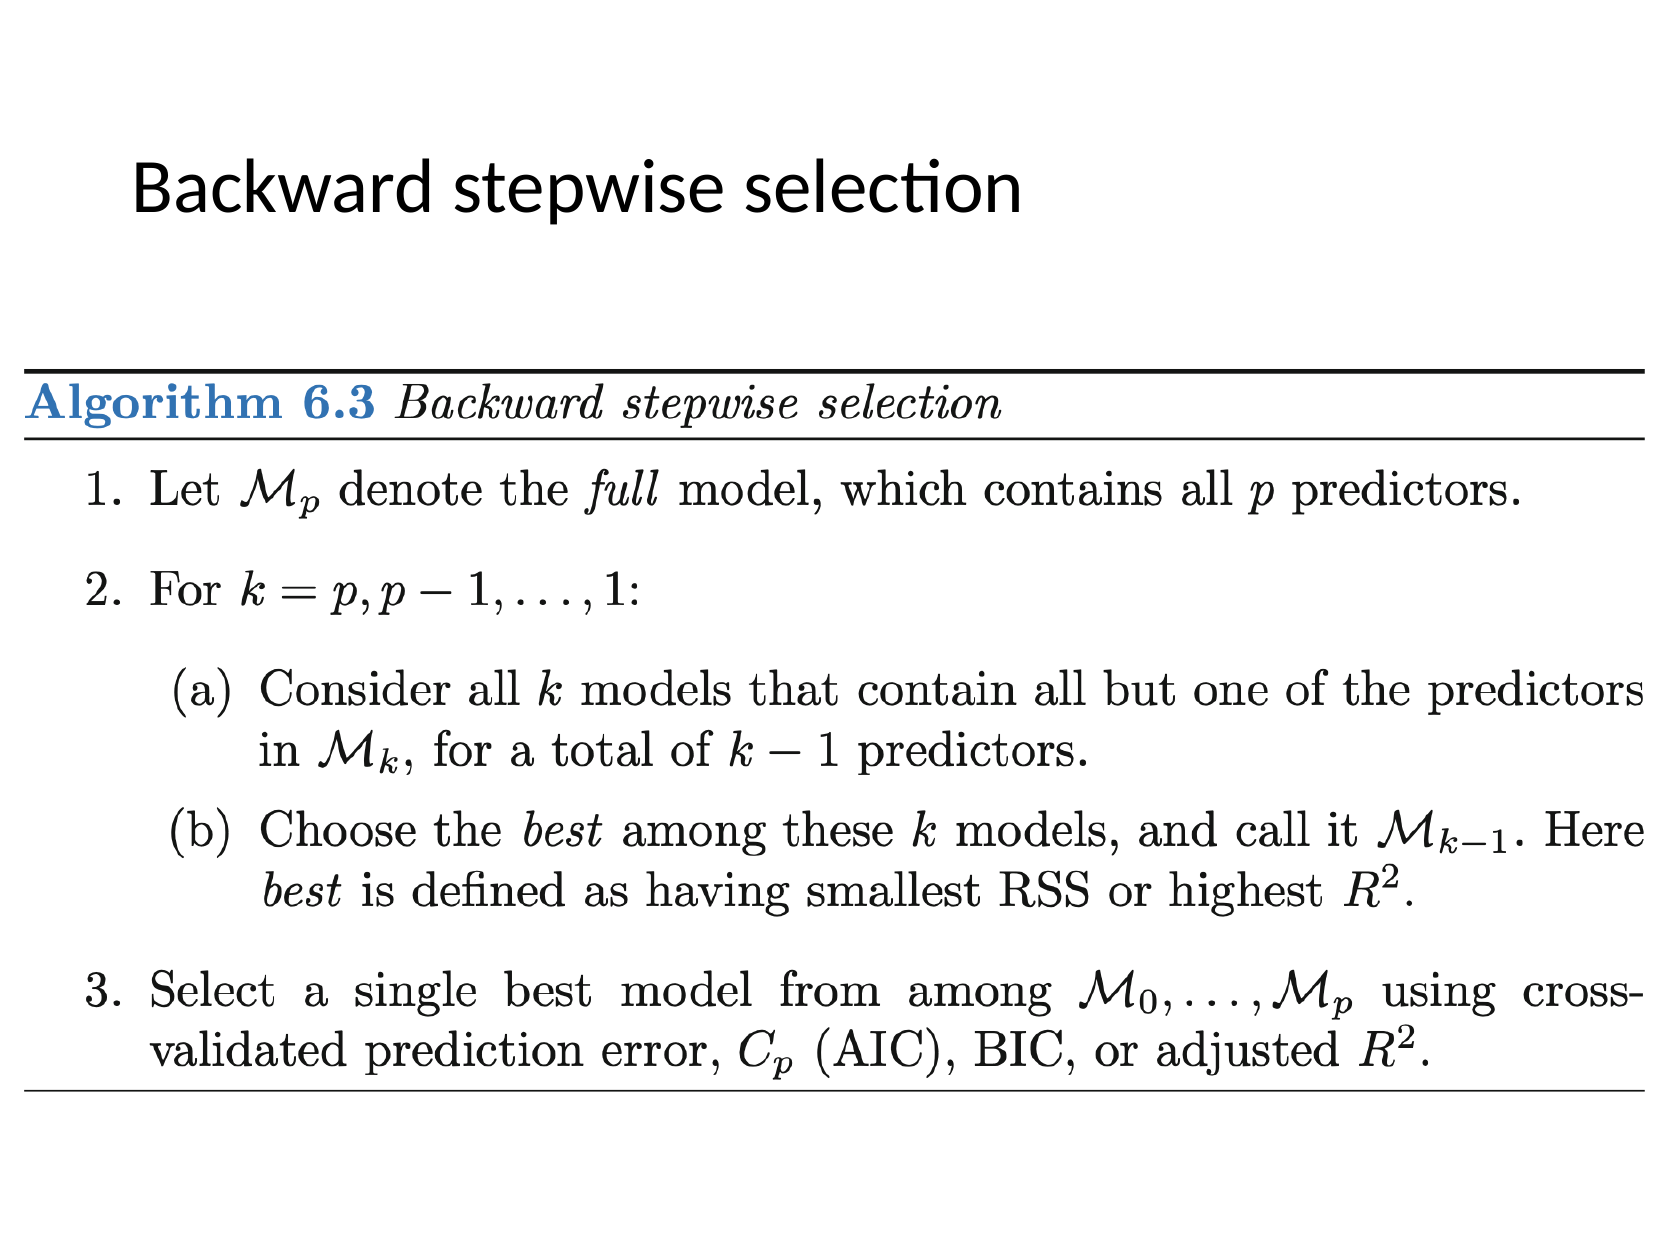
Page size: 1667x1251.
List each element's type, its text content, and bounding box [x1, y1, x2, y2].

picture [0, 344, 1667, 1115]
title Backward stepwise selection [114, 66, 1553, 309]
